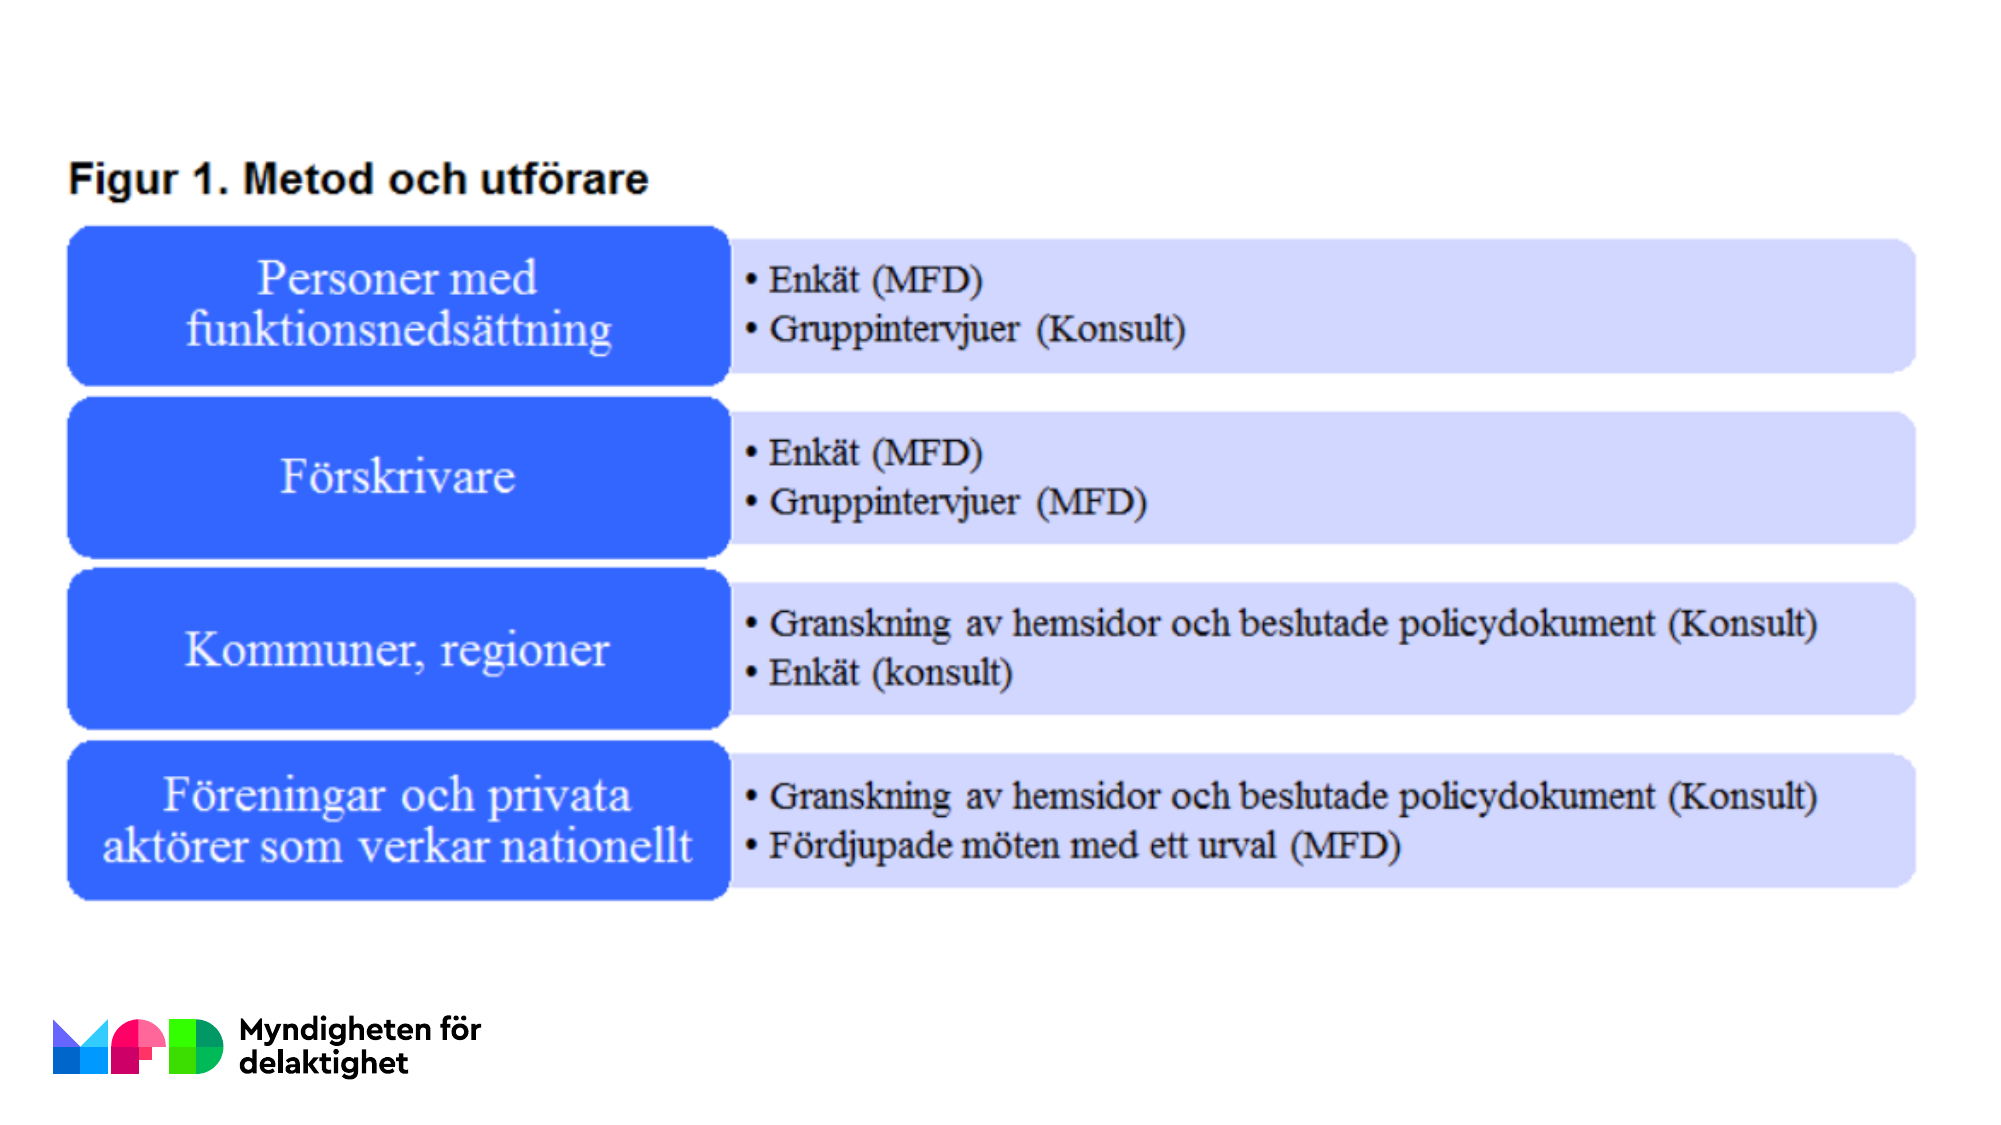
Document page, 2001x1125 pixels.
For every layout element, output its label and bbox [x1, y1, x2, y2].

picture [39, 136, 1958, 939]
